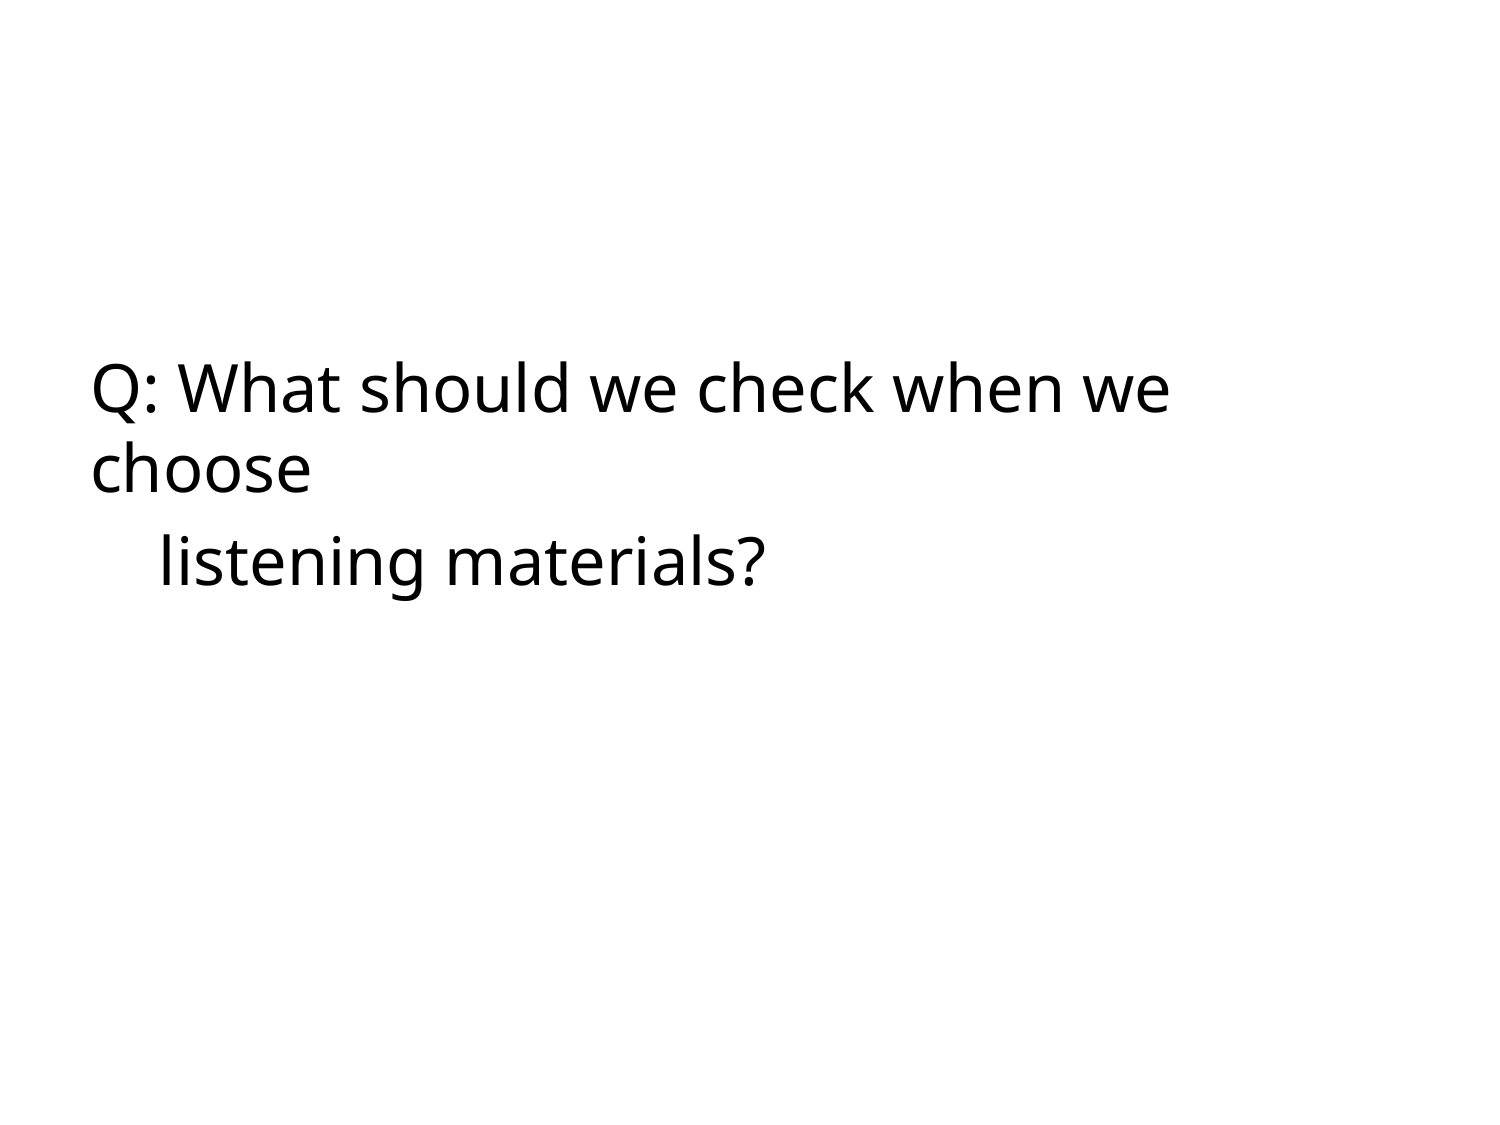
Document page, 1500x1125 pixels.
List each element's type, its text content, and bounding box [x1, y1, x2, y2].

list Q: What should we check when we choose listening materials? [75, 338, 1425, 1005]
